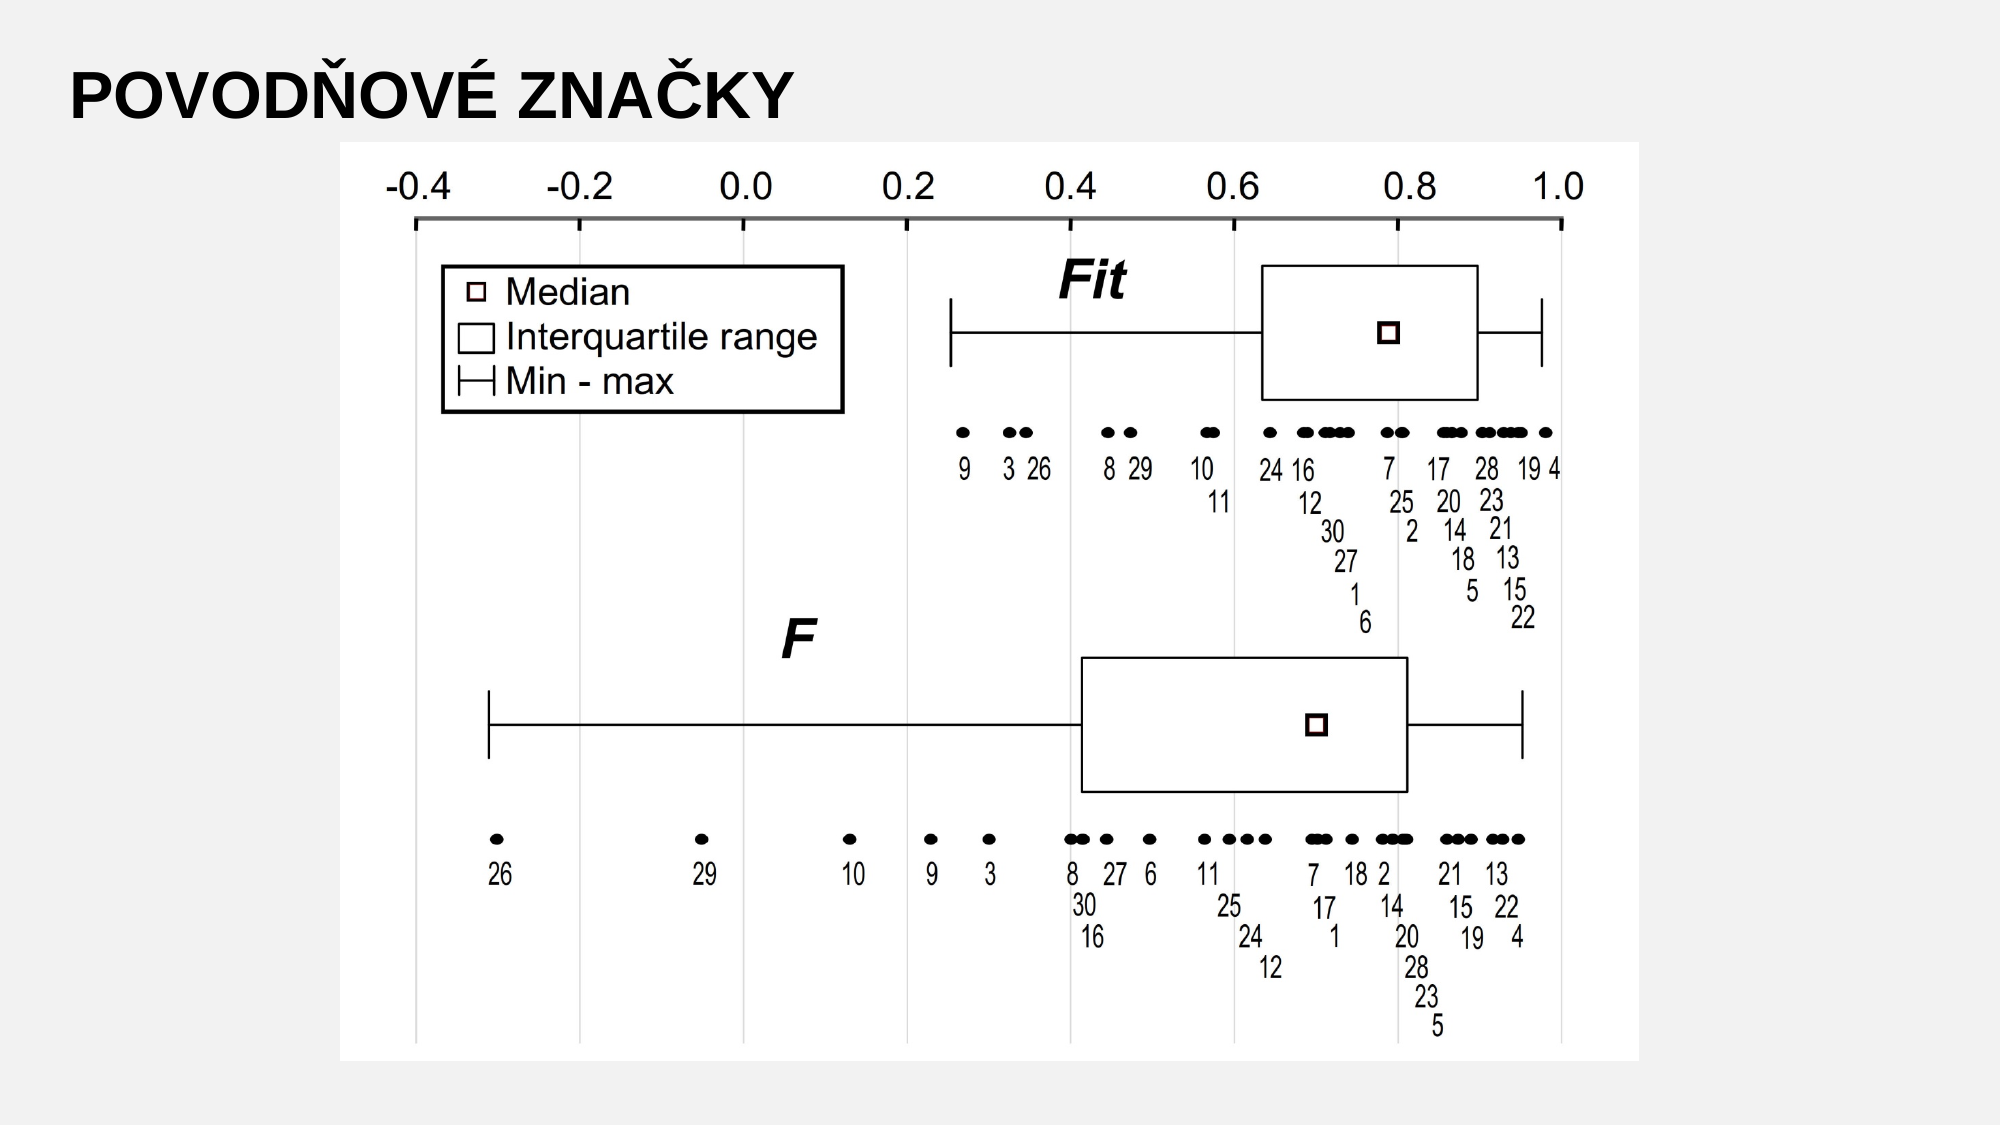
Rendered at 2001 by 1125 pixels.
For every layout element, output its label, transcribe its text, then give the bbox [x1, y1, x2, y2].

picture [340, 141, 1639, 1061]
text_box POVODŇOVÉ ZNAČKY [54, 44, 1387, 140]
